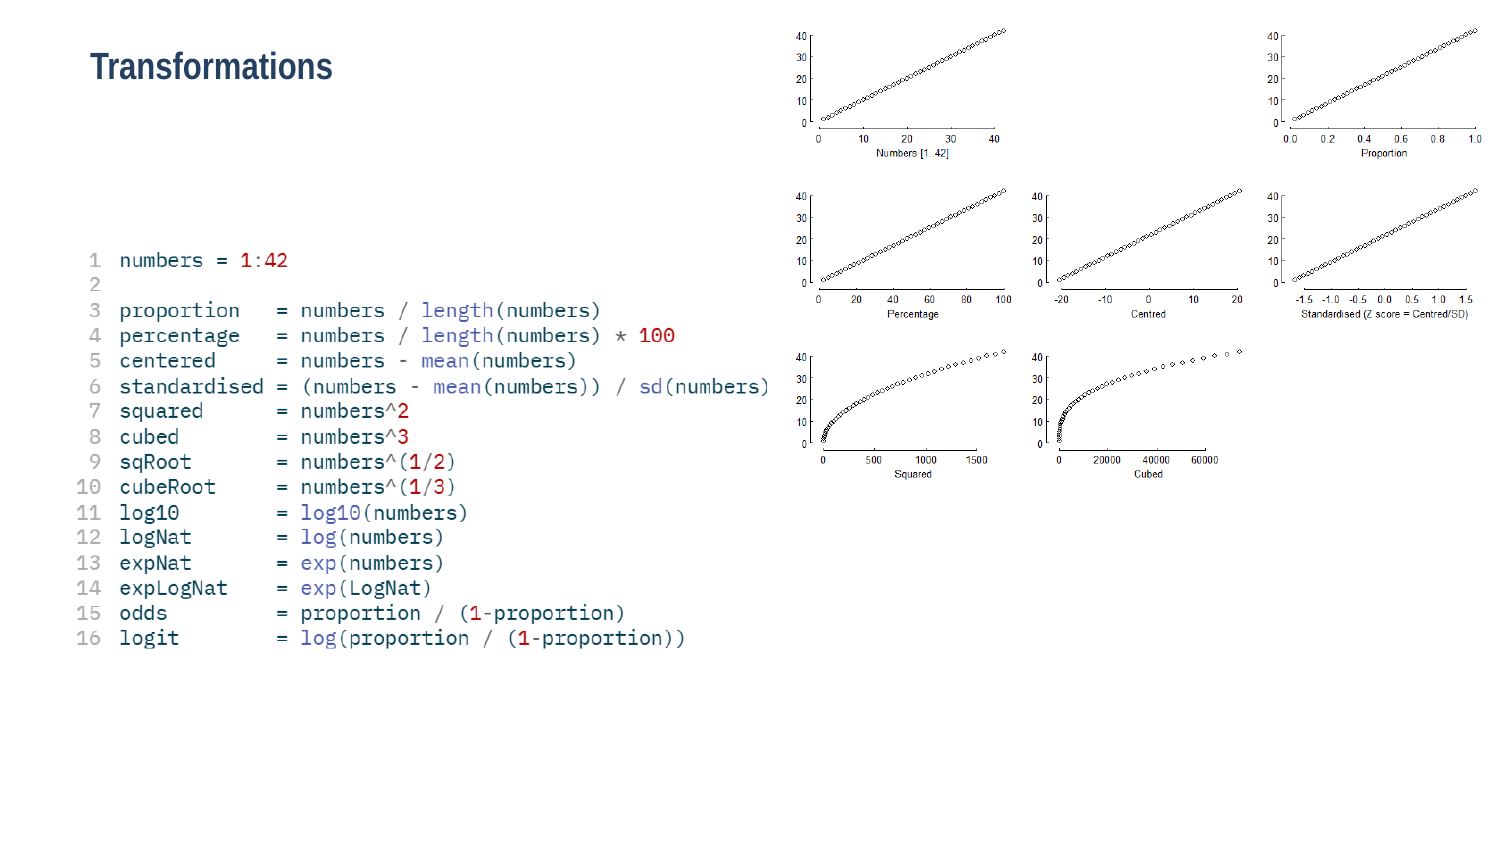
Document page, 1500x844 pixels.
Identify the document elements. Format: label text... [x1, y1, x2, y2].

title Transformations [75, 33, 776, 95]
picture [67, 248, 768, 649]
picture [781, 21, 1488, 824]
